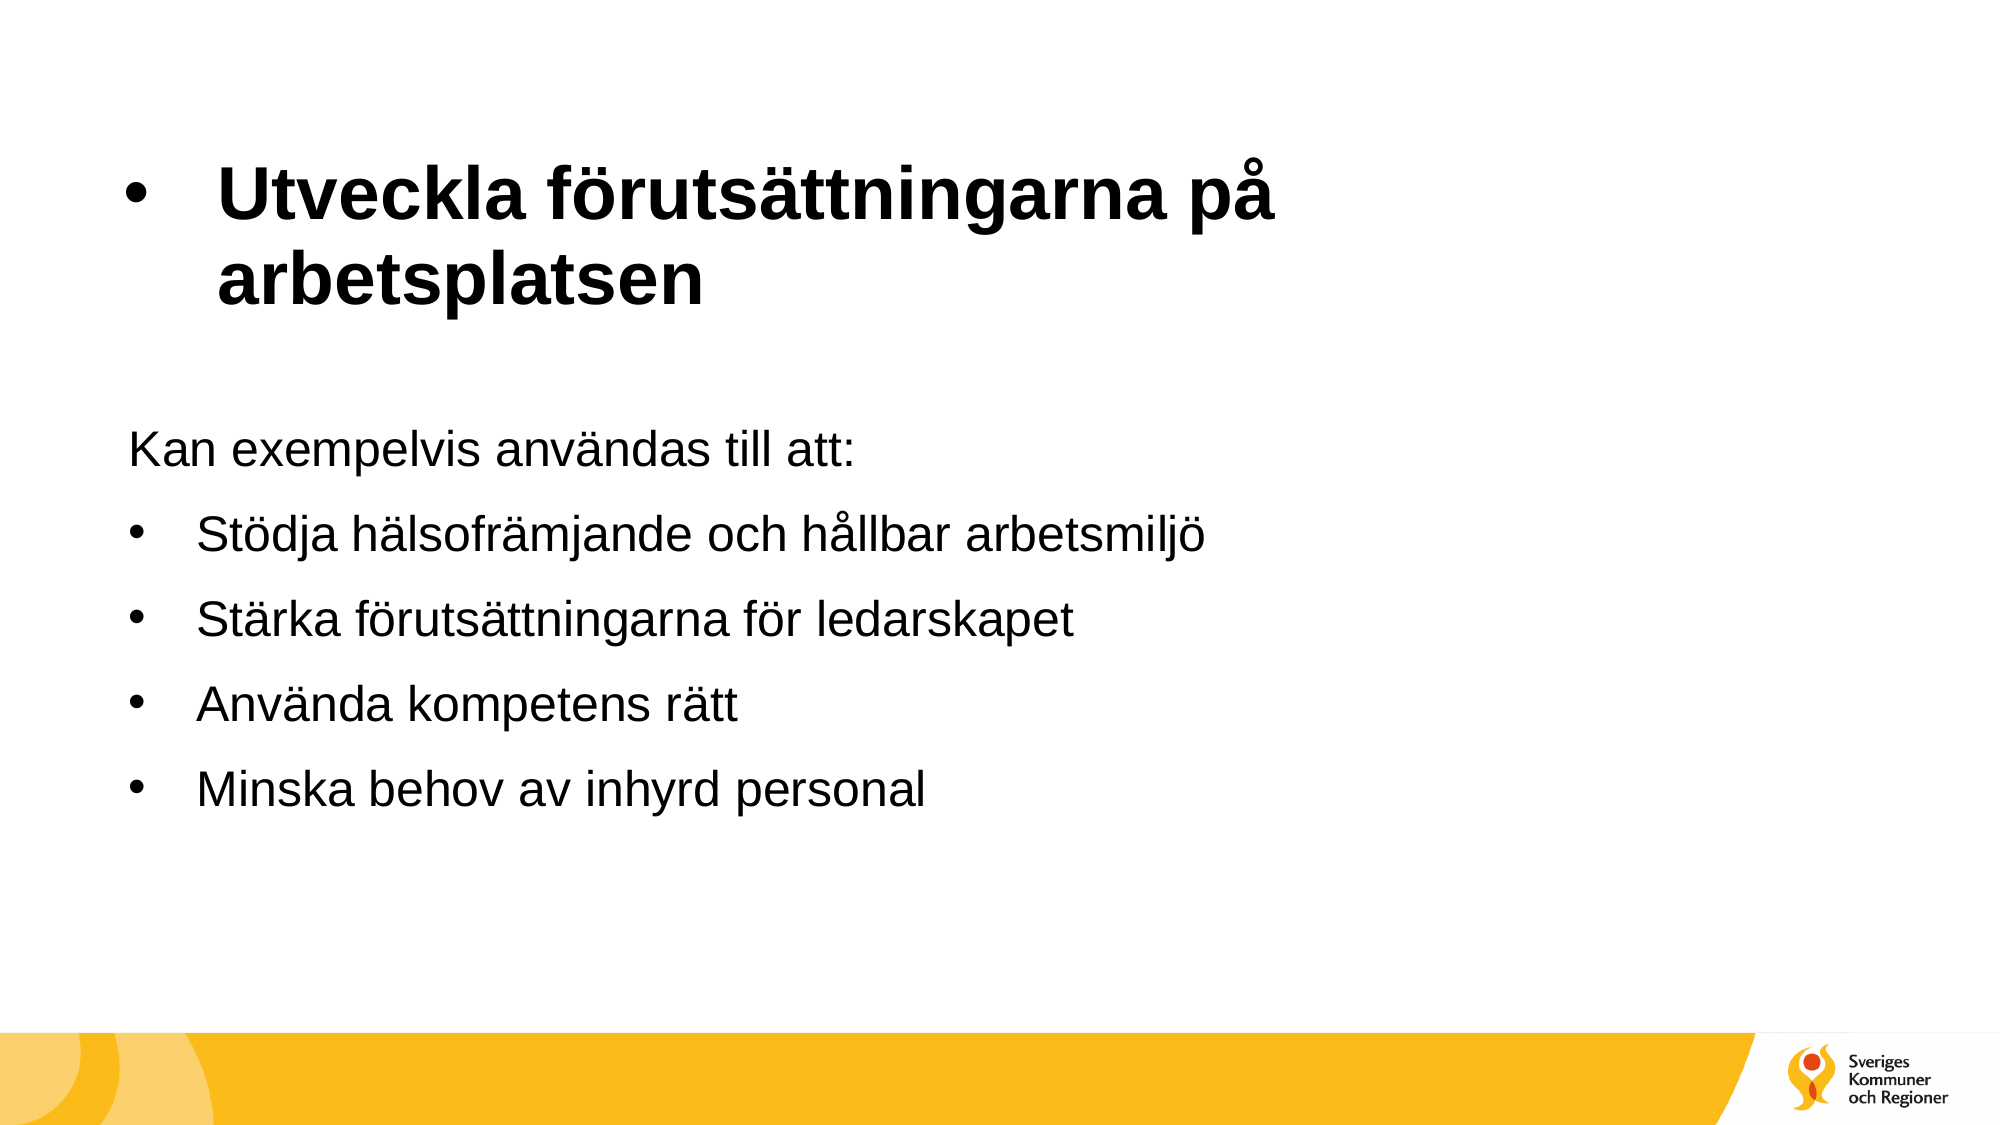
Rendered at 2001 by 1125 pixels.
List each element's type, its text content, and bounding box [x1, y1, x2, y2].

title Utveckla förutsättningarna på arbetsplatsen [108, 143, 1686, 346]
picture [0, 0, 2000, 1125]
list Kan exempelvis användas till att: Stödja hälsofrämjande och hållbar arbetsmiljö Stärka förutsättningarna för ledarskapet Använda kompetens rätt Minska behov av inhyrd personal [108, 409, 1686, 1023]
